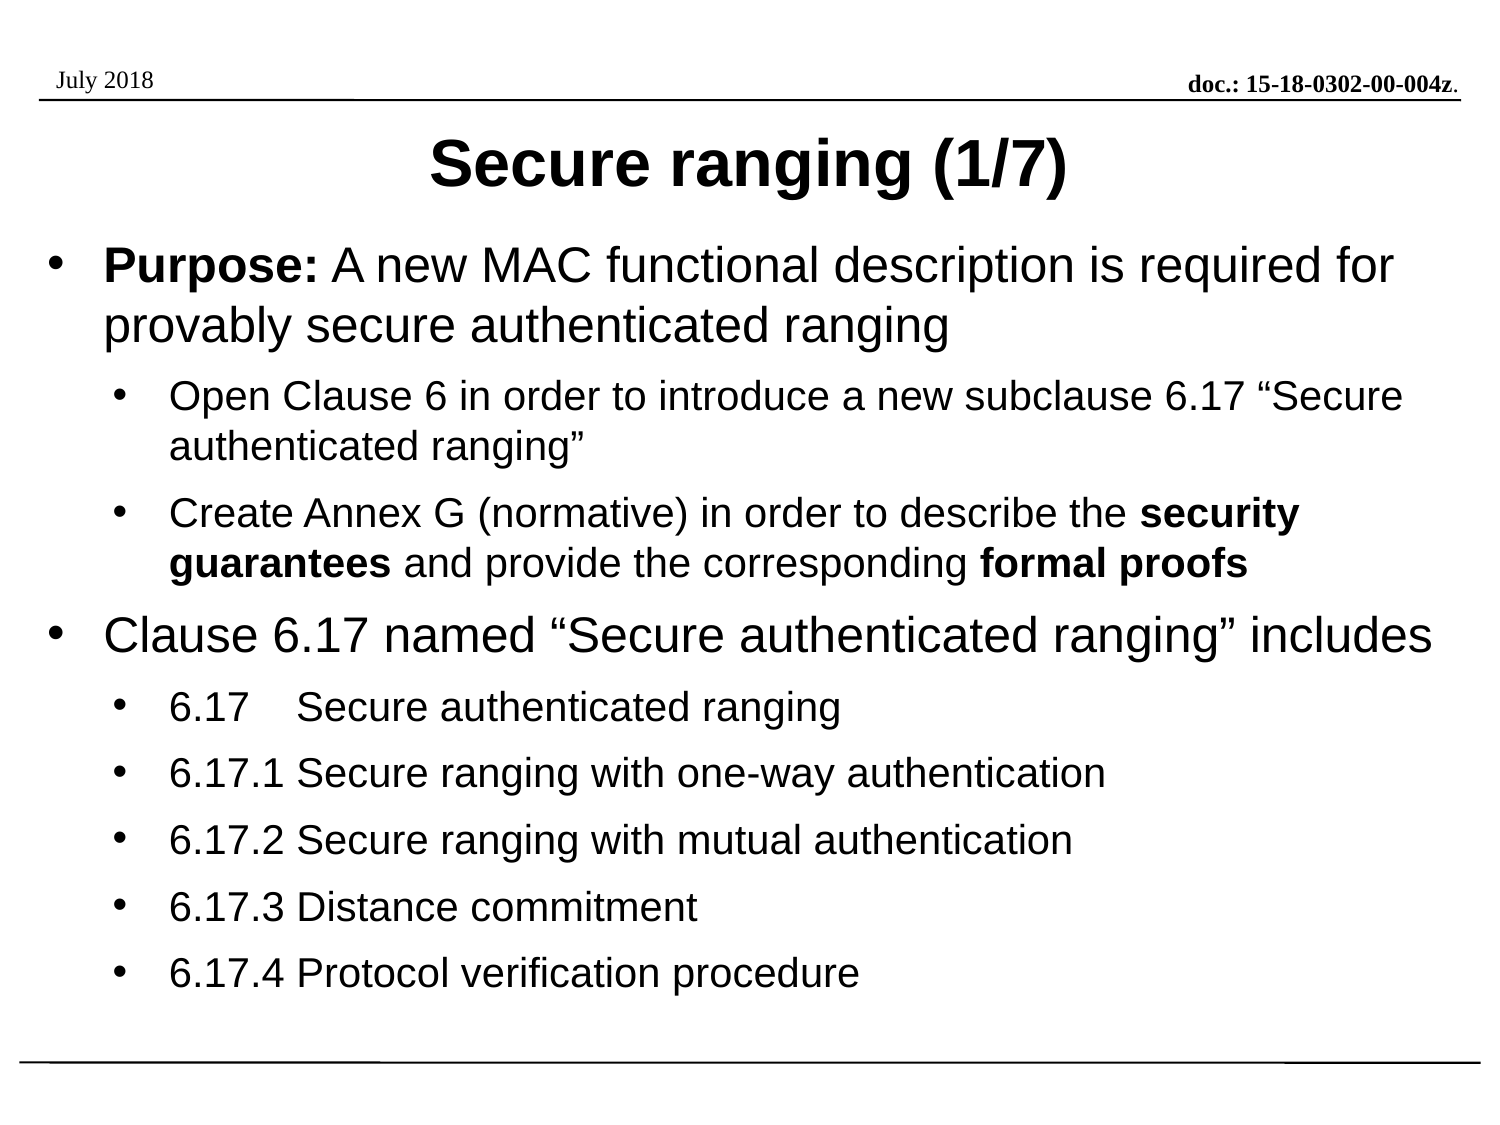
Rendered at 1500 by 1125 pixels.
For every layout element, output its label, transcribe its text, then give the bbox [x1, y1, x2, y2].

title Secure ranging (1/7) [32, 112, 1467, 209]
list Purpose: A new MAC functional description is required for provably secure authenticated ranging Open Clause 6 in order to introduce a new subclause 6.17 “Secure authenticated ranging” Create Annex G (normative) in order to describe the security guarantees and provide the corresponding formal proofs Clause 6.17 named “Secure authenticated ranging” includes 6.17 Secure authenticated ranging 6.17.1 Secure ranging with one-way authentication 6.17.2 Secure ranging with mutual authentication 6.17.3 Distance commitment 6.17.4 Protocol verification procedure [32, 224, 1468, 1024]
